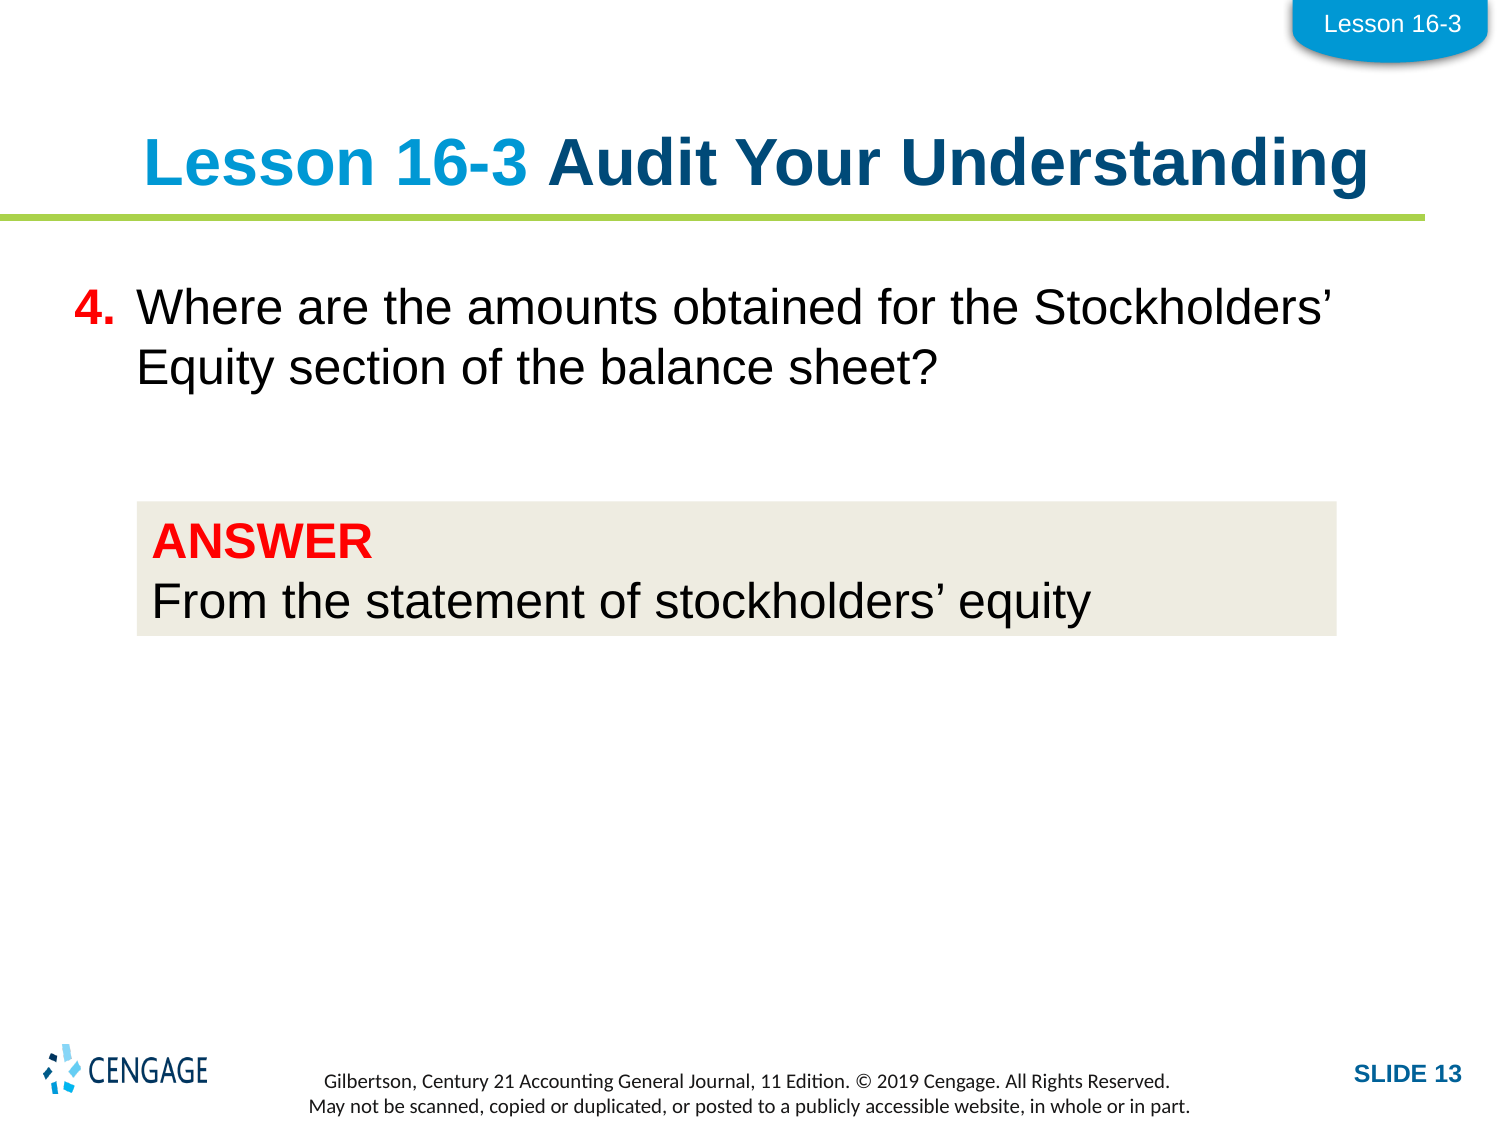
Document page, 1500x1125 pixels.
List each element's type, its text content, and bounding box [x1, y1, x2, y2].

picture [43, 1044, 207, 1094]
title Lesson 16-3 Audit Your Understanding [77, 118, 1437, 229]
list 4. Where are the amounts obtained for the Stockholders’ Equity section of the balance sheet? [74, 274, 1393, 451]
text_box ANSWER From the statement of stockholders’ equity [136, 501, 1337, 636]
text_box SLIDE 13 [1177, 1049, 1478, 1095]
text_box Lesson 16-3 [1309, 0, 1478, 45]
text_box [1292, 0, 1488, 63]
